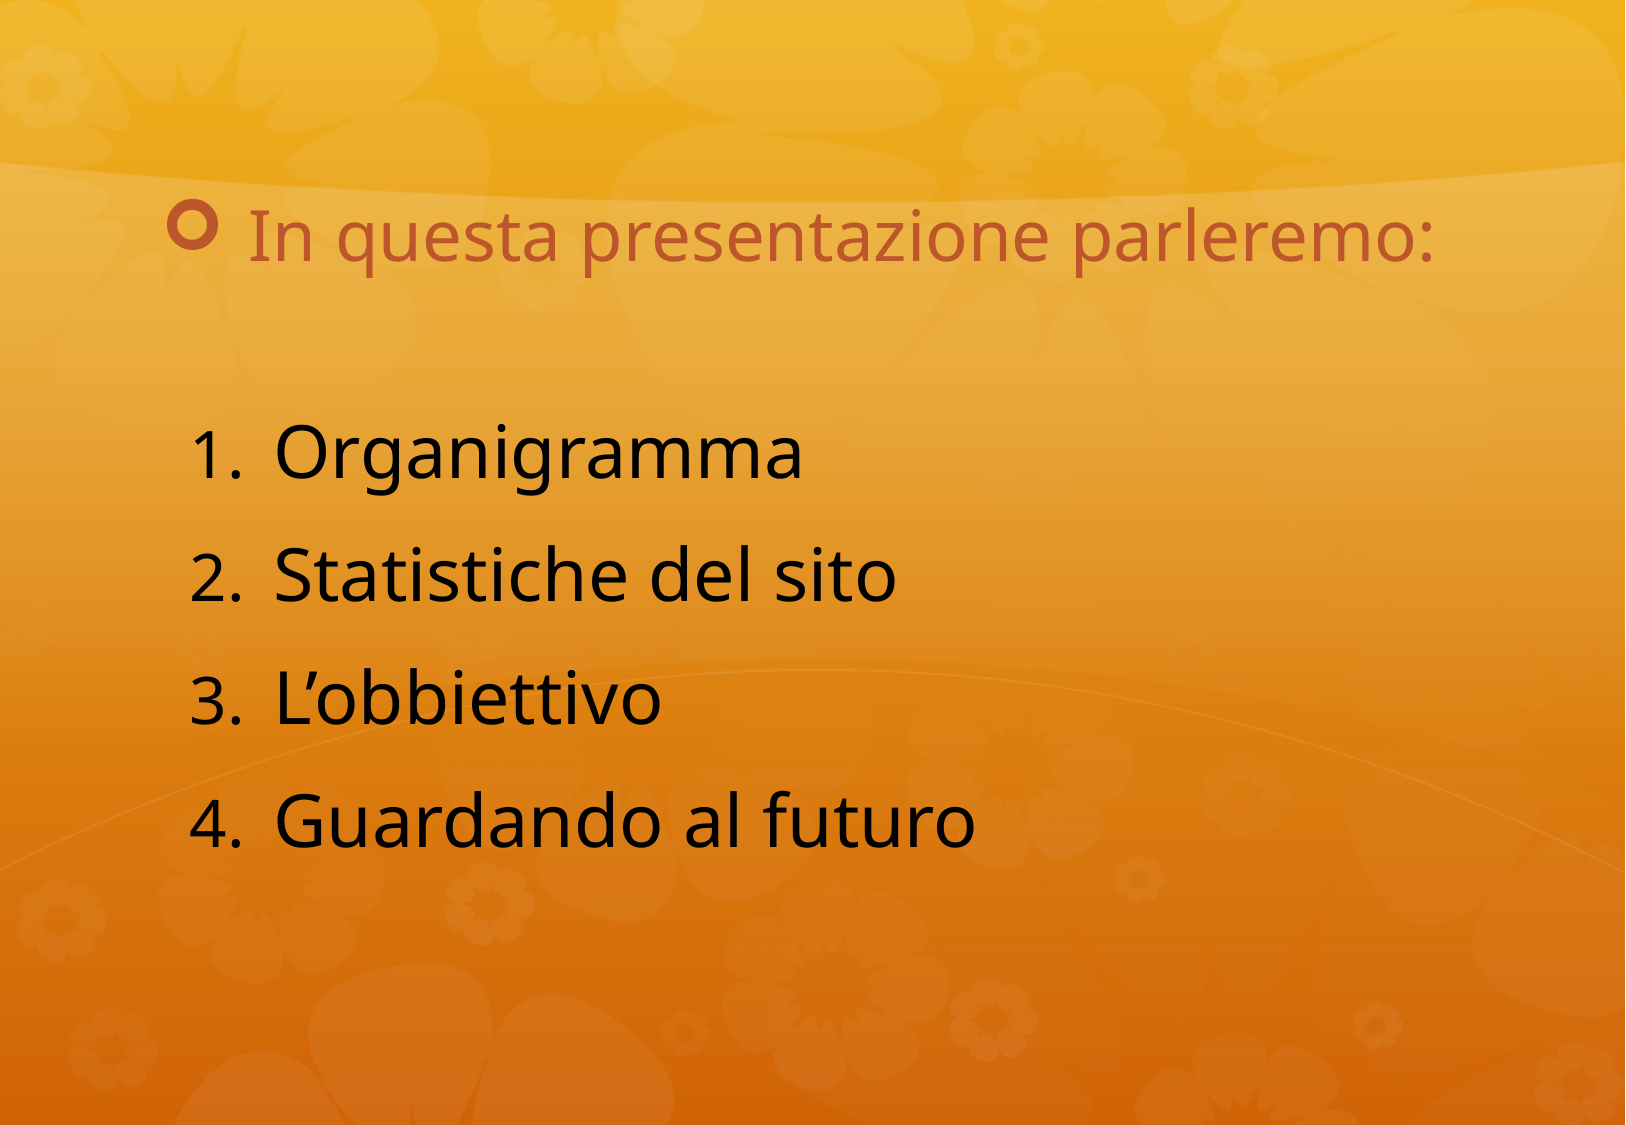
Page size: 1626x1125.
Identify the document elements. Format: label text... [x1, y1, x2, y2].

list Organigramma Statistiche del sito L’obbiettivo Guardando al futuro [174, 397, 1516, 872]
picture [0, 0, 1625, 1125]
text_box In questa presentazione parleremo: [153, 145, 1471, 284]
